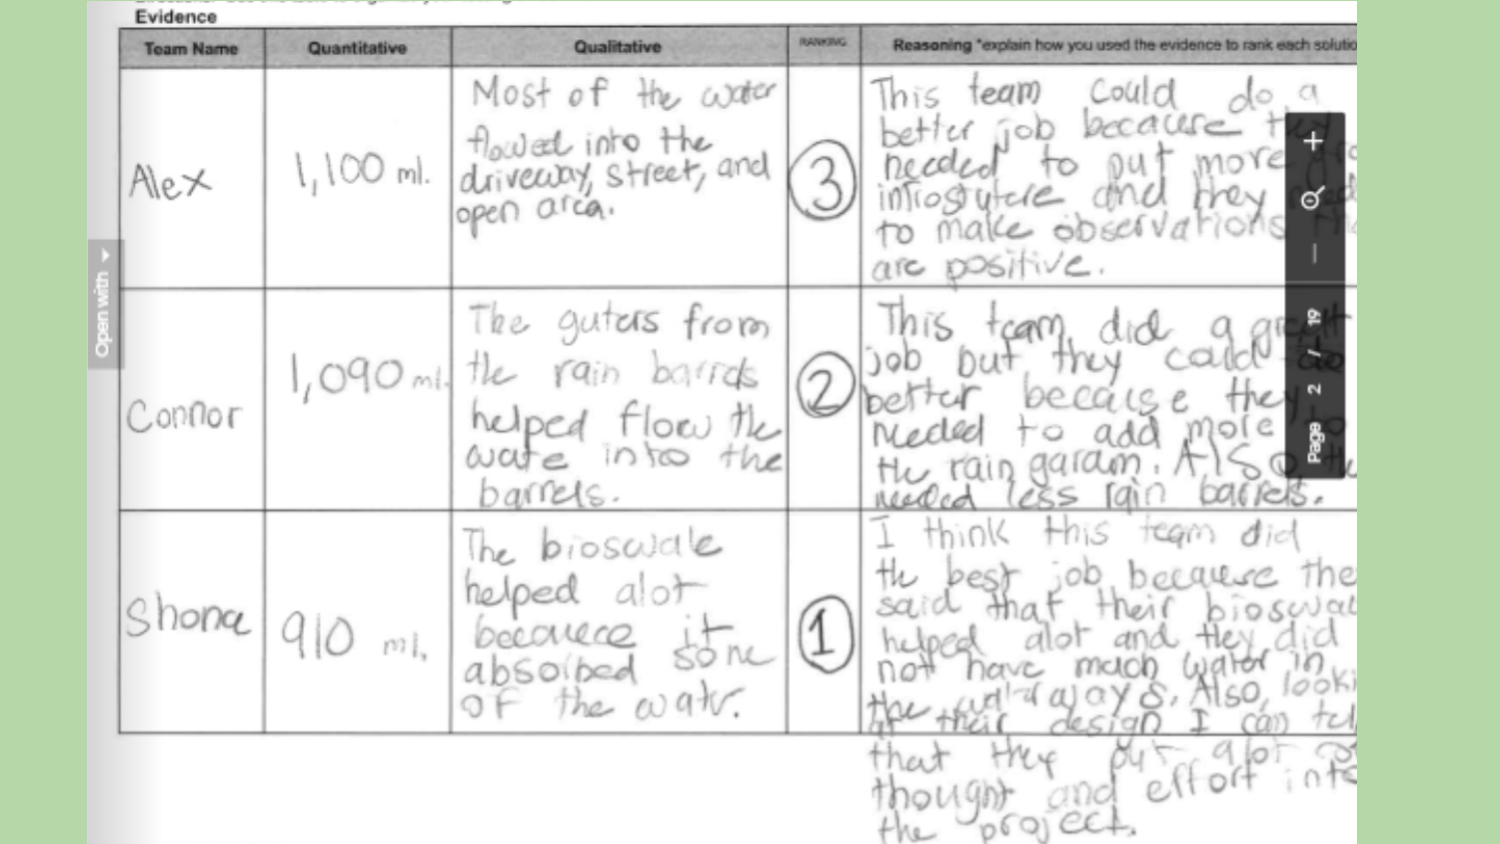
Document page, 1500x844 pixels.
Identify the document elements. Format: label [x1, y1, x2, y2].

picture [89, 0, 1357, 844]
